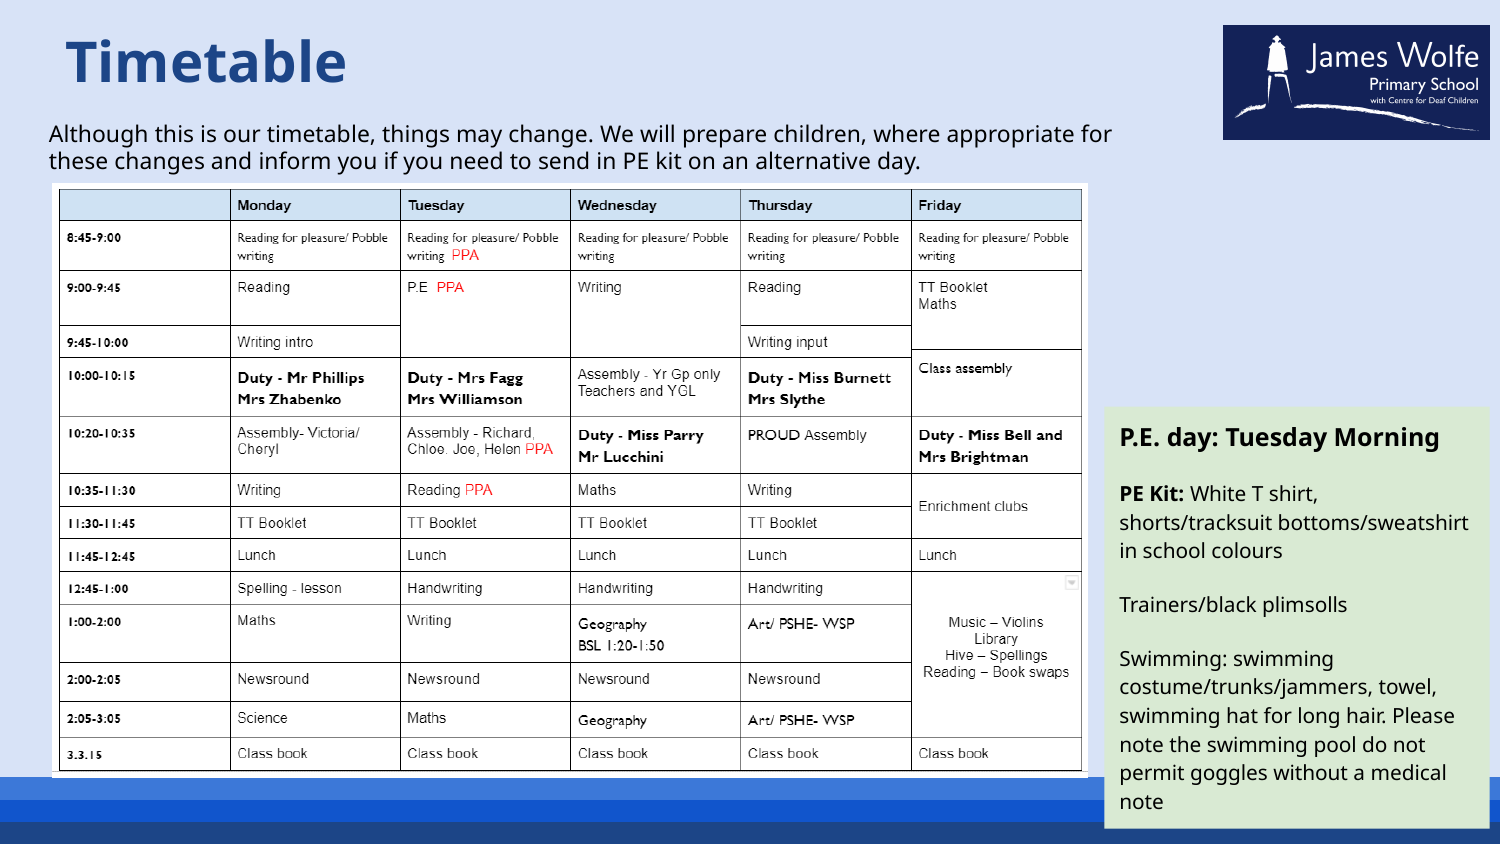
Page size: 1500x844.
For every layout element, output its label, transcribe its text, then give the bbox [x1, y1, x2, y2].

text_box P.E. day: Tuesday Morning PE Kit: White T shirt, shorts/tracksuit bottoms/sweatshirt in school colours Trainers/black plimsolls Swimming: swimming costume/trunks/jammers, towel, swimming hat for long hair. Please note the swimming pool do not permit goggles without a medical note [1104, 406, 1490, 829]
text_box Timetable [27, 11, 386, 109]
text_box Although this is our timetable, things may change. We will prepare children, where appropriate for these changes and inform you if you need to send in PE kit on an alternative day. [33, 104, 1173, 260]
text_box [0, 777, 1104, 800]
text_box [1490, 800, 1500, 822]
picture [52, 182, 1088, 778]
text_box [0, 800, 1104, 822]
text_box [0, 822, 1500, 844]
text_box [1490, 777, 1500, 800]
picture [1223, 25, 1490, 140]
